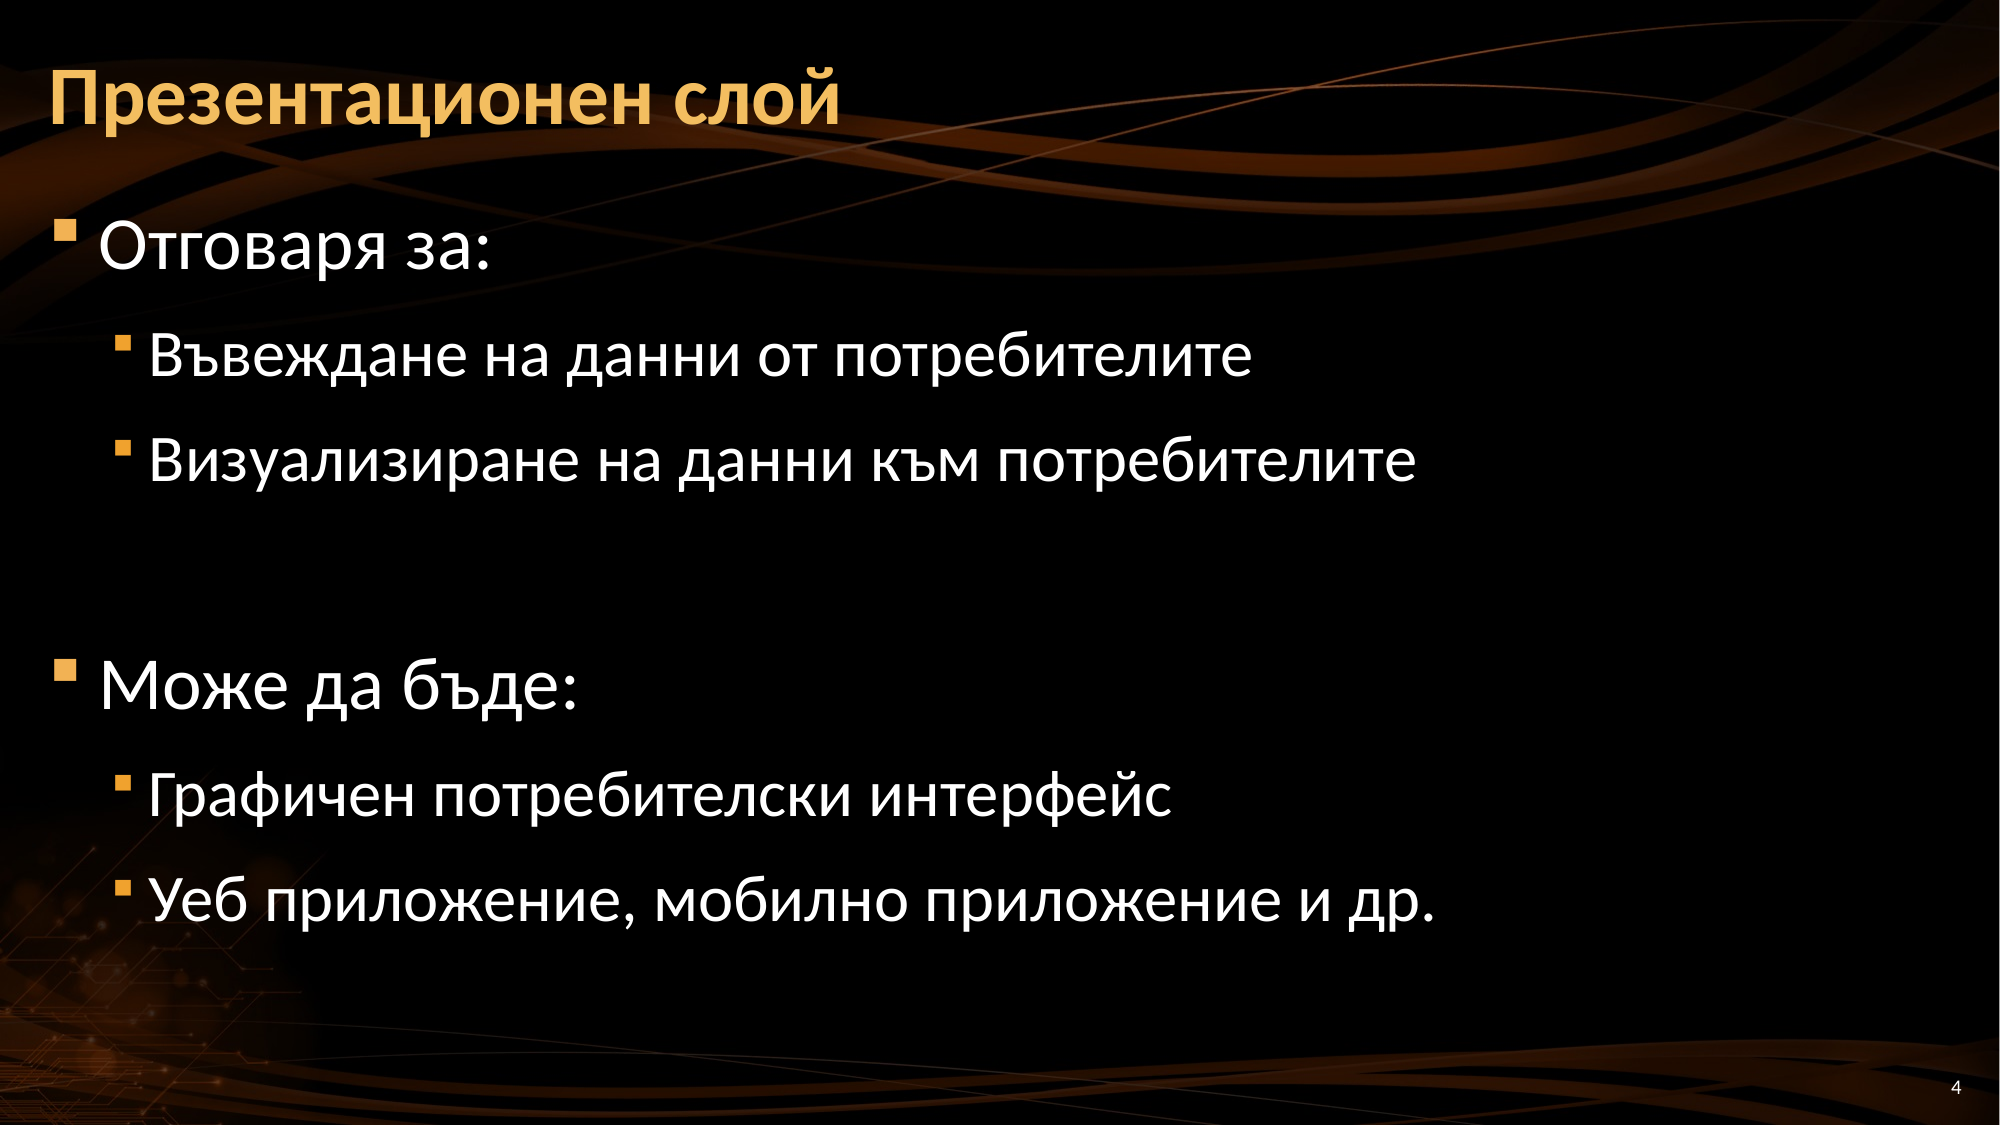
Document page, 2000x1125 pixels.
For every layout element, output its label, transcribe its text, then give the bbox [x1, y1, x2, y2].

title Презентационен слой [30, 6, 1968, 189]
picture [0, 0, 2000, 1125]
list Отговаря за: Въвеждане на данни от потребителите Визуализиране на данни към потребителите Може да бъде: Графичен потребителски интерфейс Уеб приложение, мобилно приложение и др. [31, 189, 1968, 1103]
slide_number 4 [1897, 1070, 1968, 1103]
